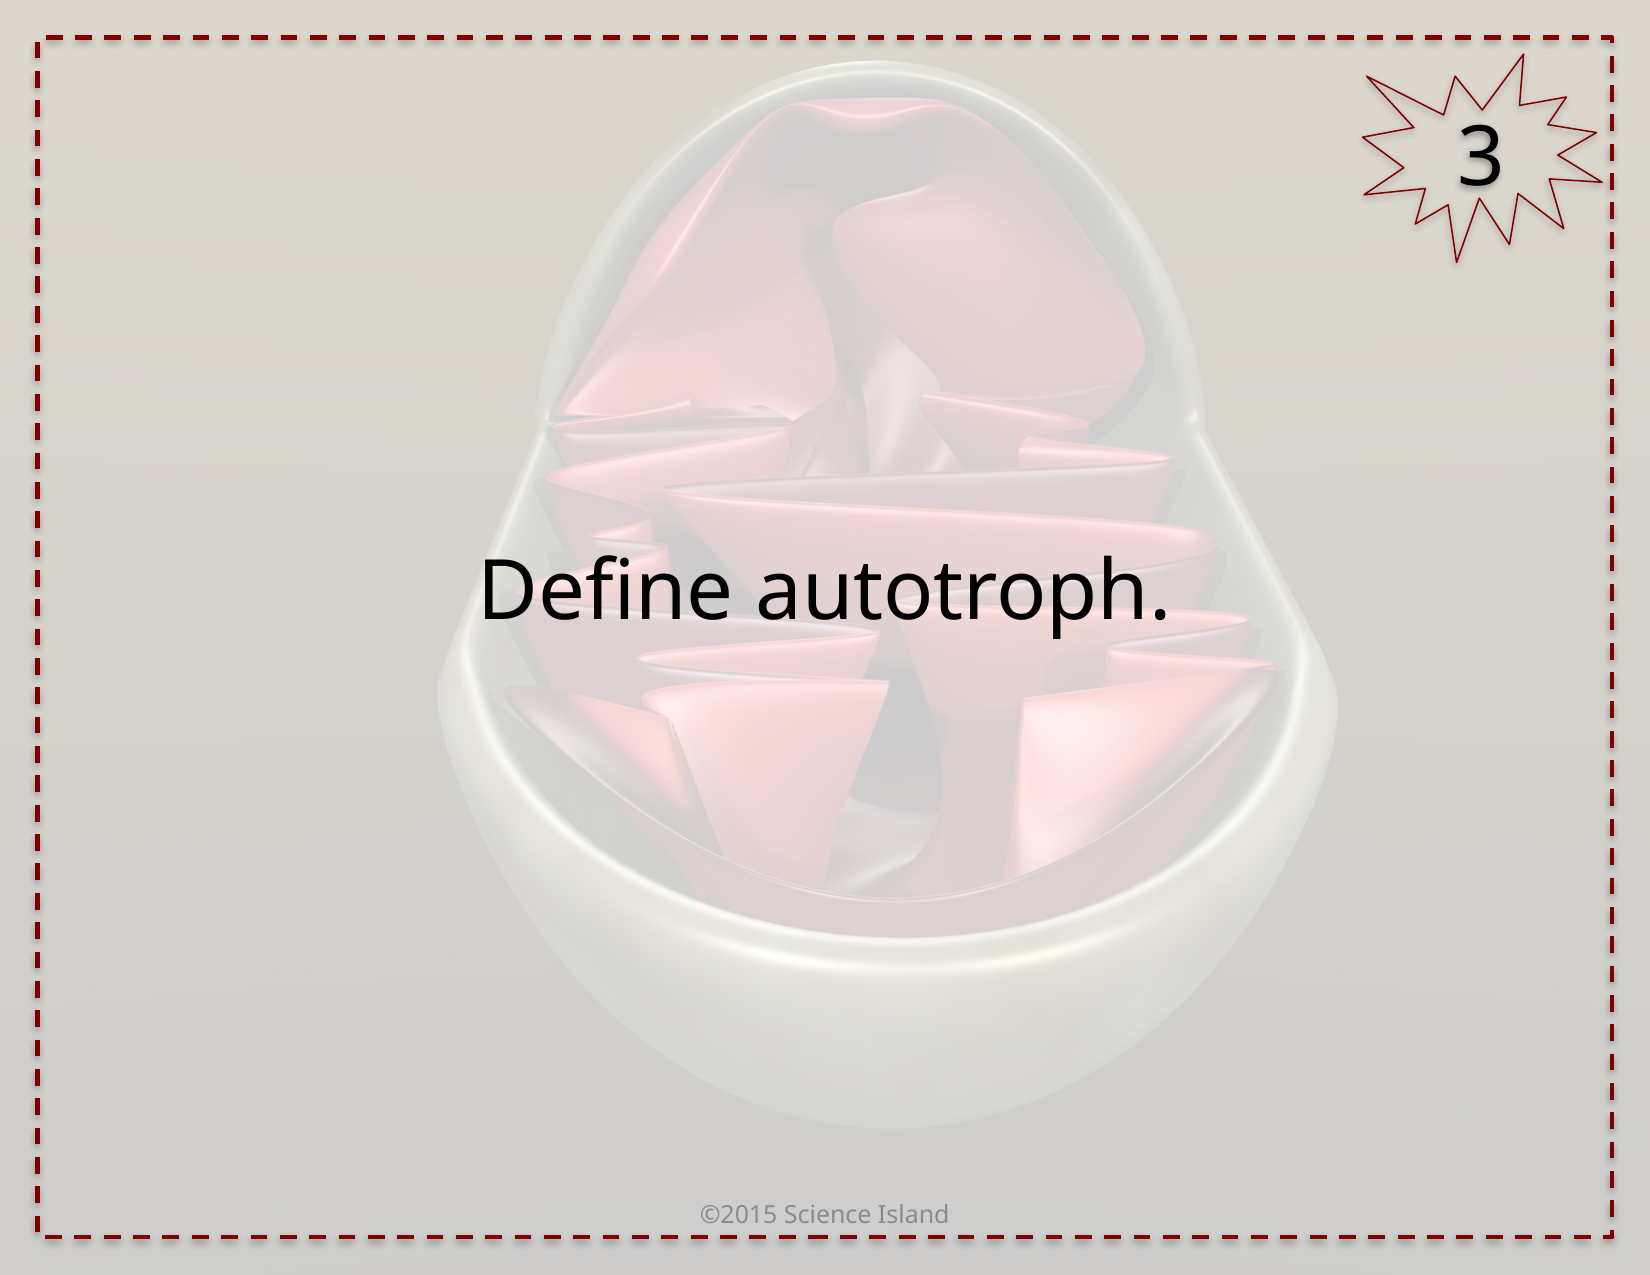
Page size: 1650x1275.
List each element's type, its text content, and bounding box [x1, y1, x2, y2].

text_box [37, 37, 1613, 1238]
text_box Define autotroph. [343, 528, 1307, 644]
text_box 3 [1361, 53, 1603, 264]
footer ©2015 Science Island [563, 1181, 1087, 1250]
